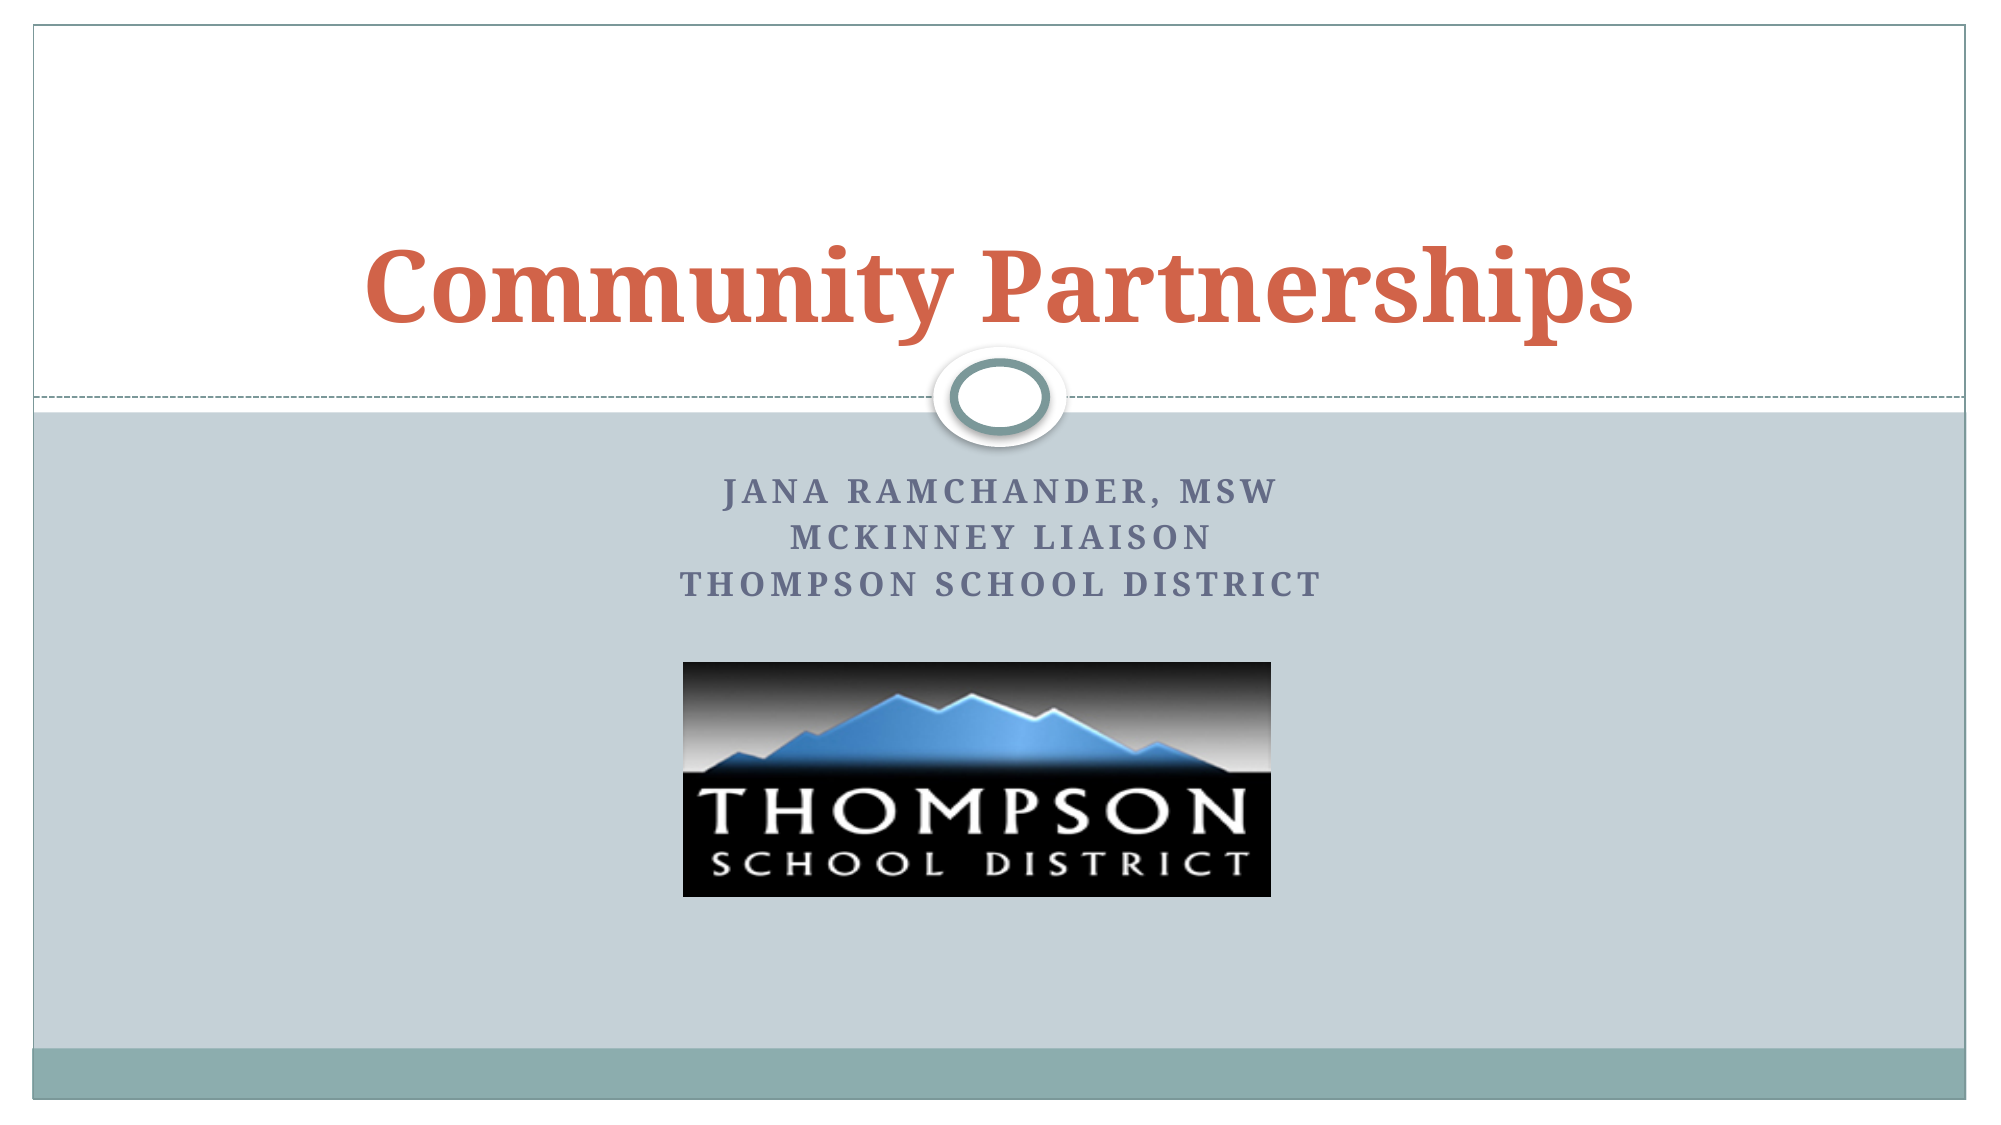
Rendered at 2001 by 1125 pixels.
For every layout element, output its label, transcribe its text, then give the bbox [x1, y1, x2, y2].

title Community Partnerships [150, 62, 1850, 350]
picture [683, 662, 1271, 898]
subtitle Jana Ramchander, MSW McKinney Liaison Thompson School District [300, 462, 1700, 750]
